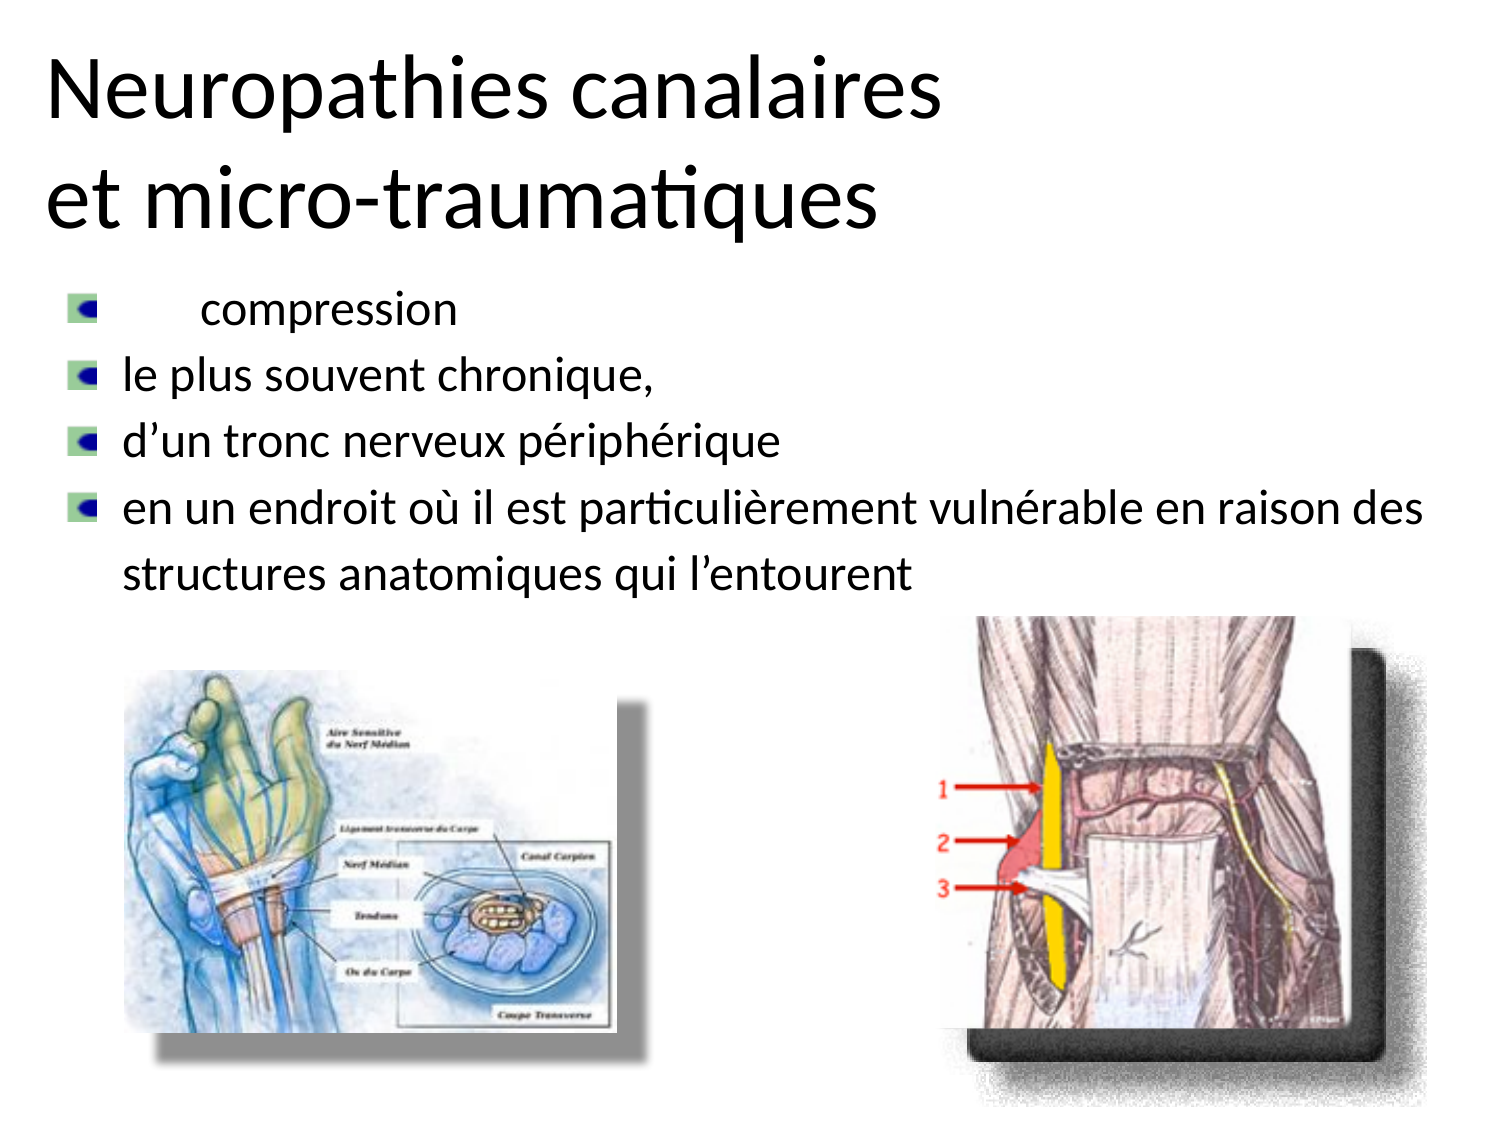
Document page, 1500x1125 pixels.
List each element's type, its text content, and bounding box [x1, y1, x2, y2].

picture [124, 669, 617, 1033]
text_box Neuropathies canalaires et micro-traumatiques [31, 19, 981, 255]
picture [61, 354, 97, 390]
picture [935, 616, 1395, 1075]
text_box compression le plus souvent chronique, d’un tronc nerveux périphérique en un endroit où il est particulièrement vulnérable en raison des structures anatomiques qui l’entourent [32, 261, 1477, 608]
picture [61, 287, 97, 323]
picture [61, 420, 97, 456]
picture [61, 486, 97, 522]
